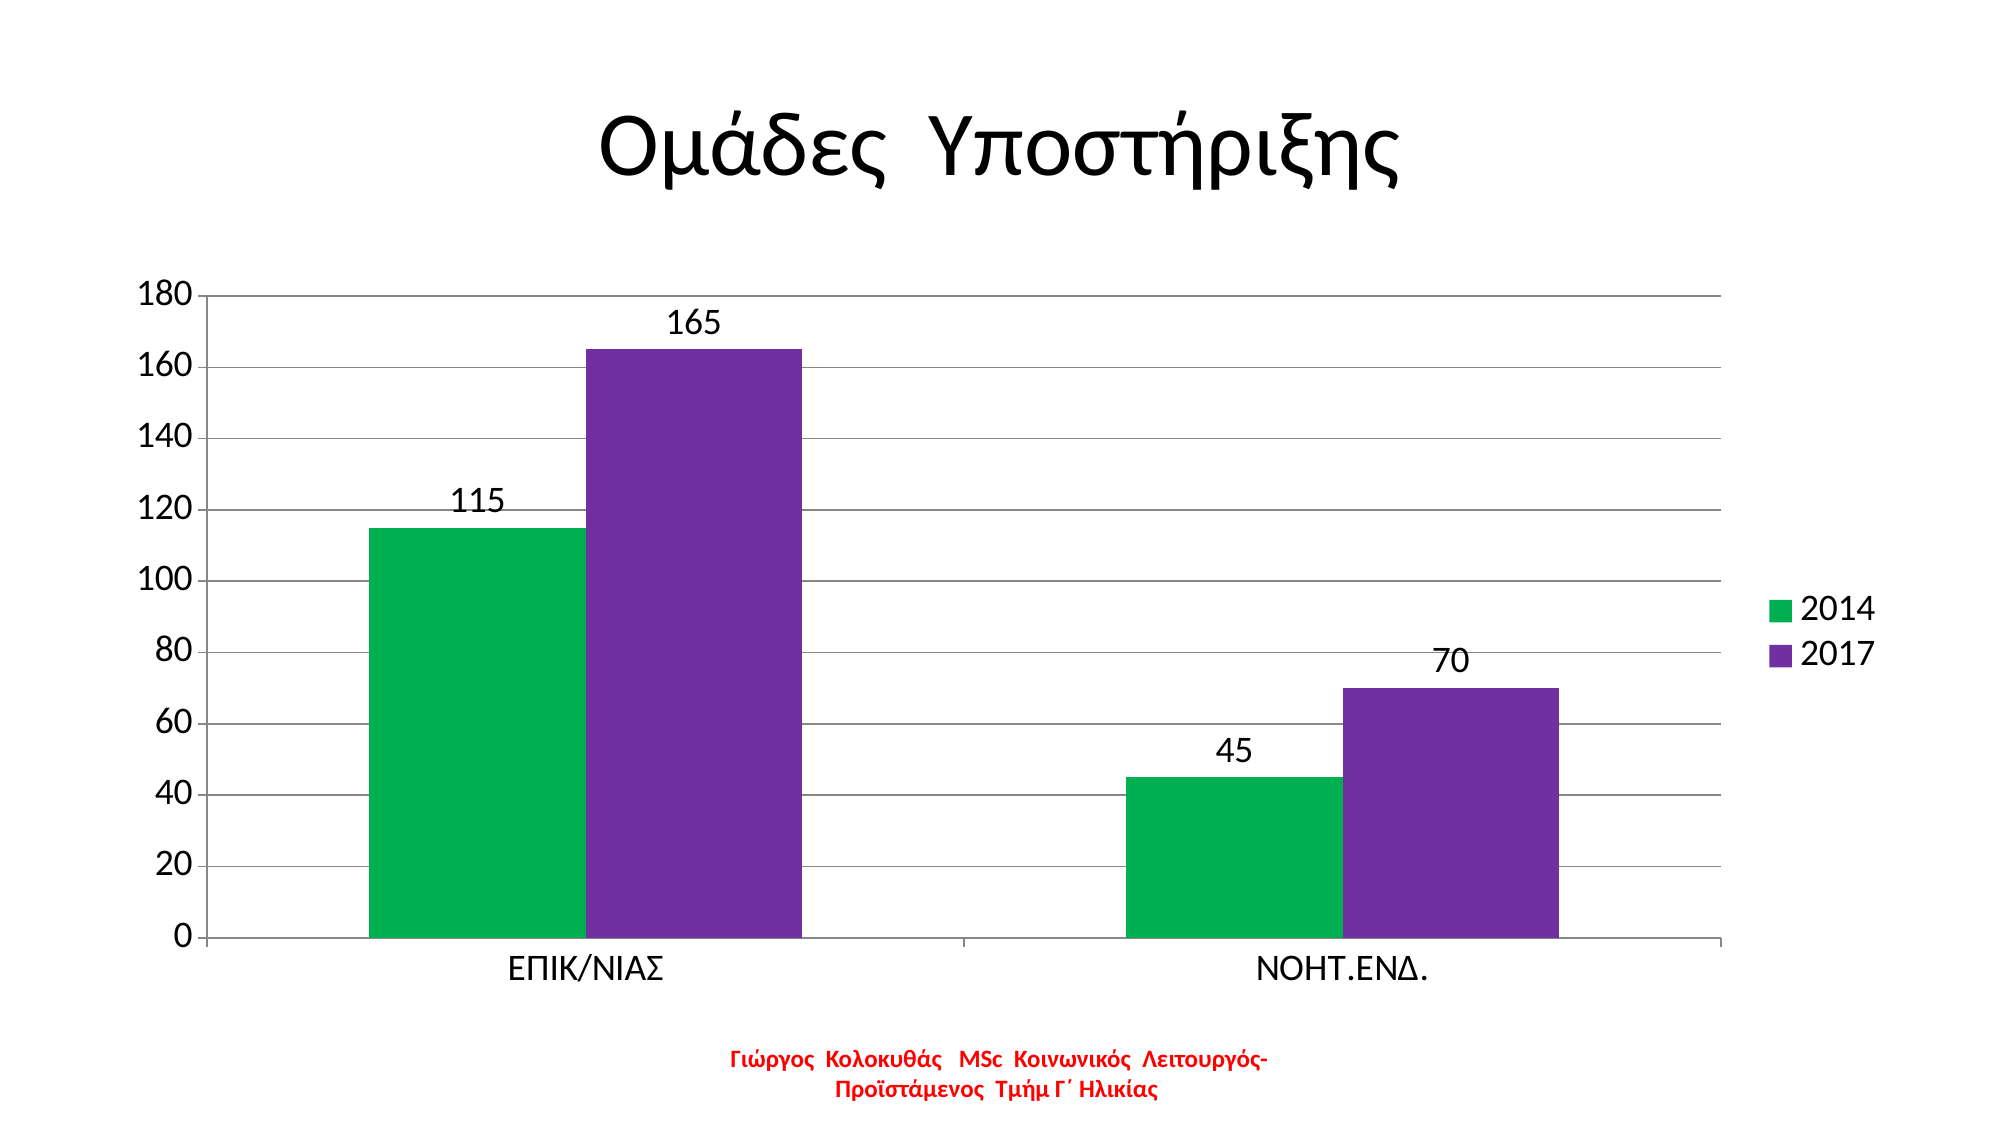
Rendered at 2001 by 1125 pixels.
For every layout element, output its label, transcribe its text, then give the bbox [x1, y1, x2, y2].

footer Γιώργος Κολοκυθάς MSc Κοινωνικός Λειτουργός-Προϊστάμενος Τμήμ Γ΄ Ηλικίας [683, 1042, 1317, 1103]
title Ομάδες Υποστήριξης [99, 45, 1900, 233]
chart [99, 262, 1901, 1006]
